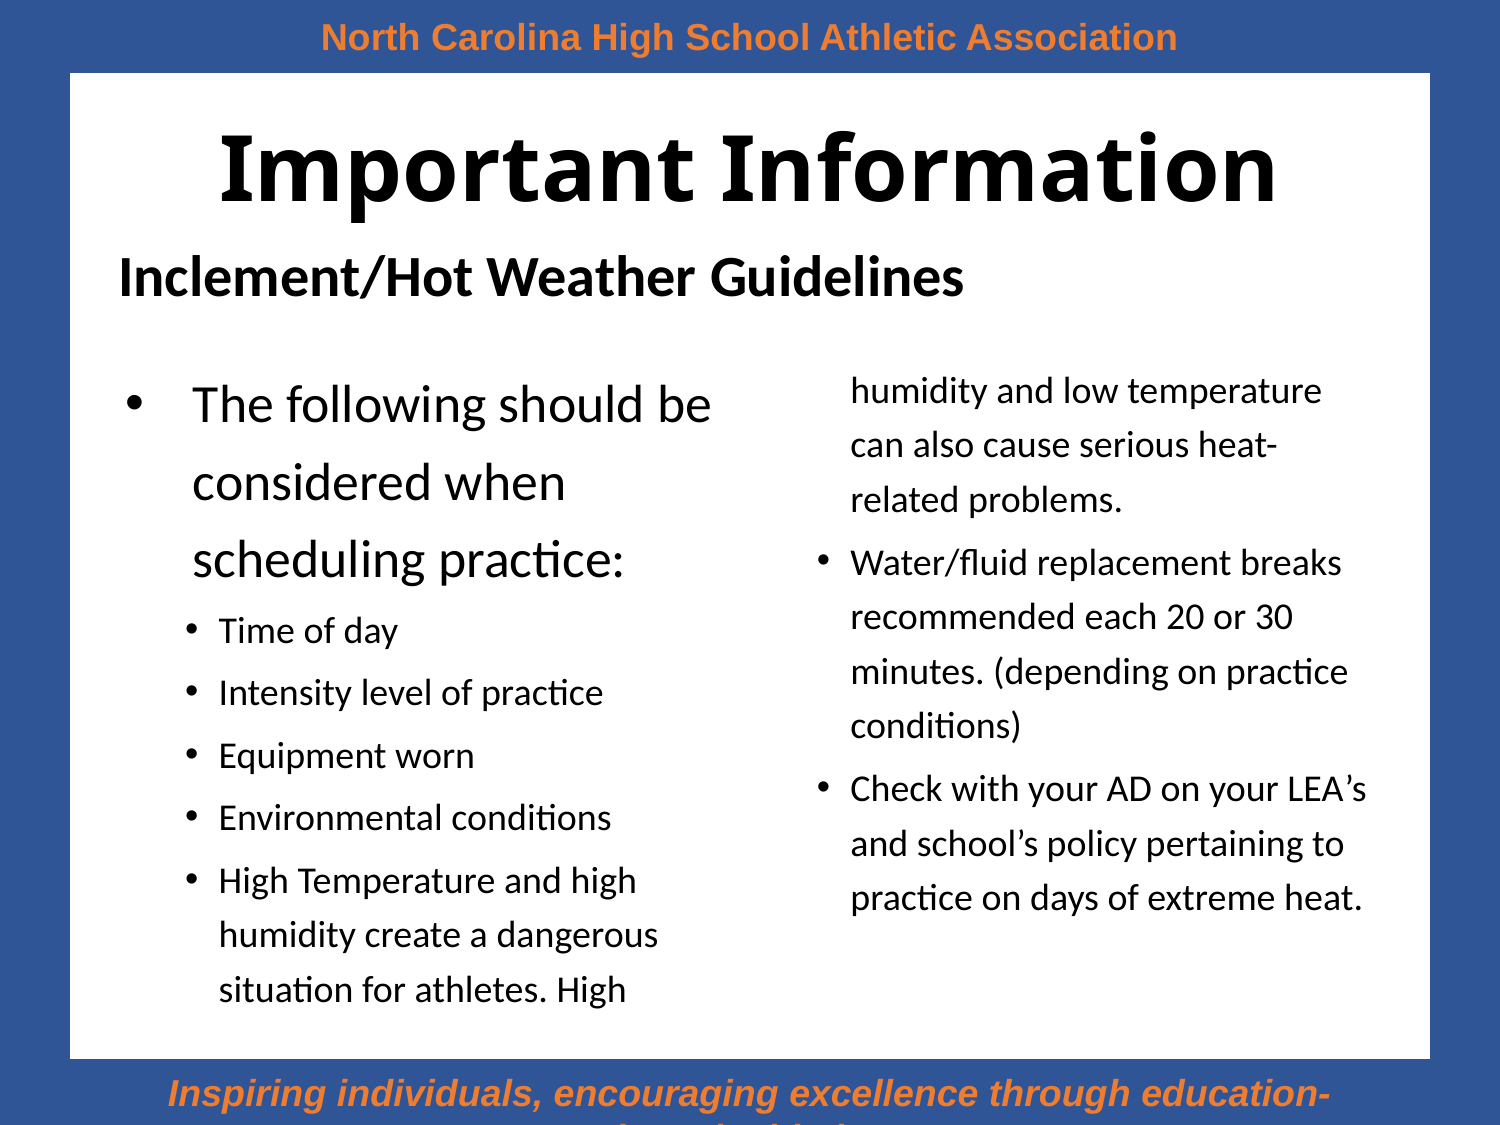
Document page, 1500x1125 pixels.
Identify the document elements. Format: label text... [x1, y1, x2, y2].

title Important Information [103, 66, 1397, 171]
text_box Inclement/Hot Weather Guidelines [103, 171, 1397, 383]
list The following should be considered when scheduling practice: Time of day Intensity level of practice Equipment worn Environmental conditions High Temperature and high humidity create a dangerous situation for athletes. High humidity and low temperature can also cause serious heat-related problems. Water/fluid replacement breaks recommended each 20 or 30 minutes. (depending on practice conditions) Check with your AD on your LEA’s and school’s policy pertaining to practice on days of extreme heat. [103, 383, 1397, 1029]
